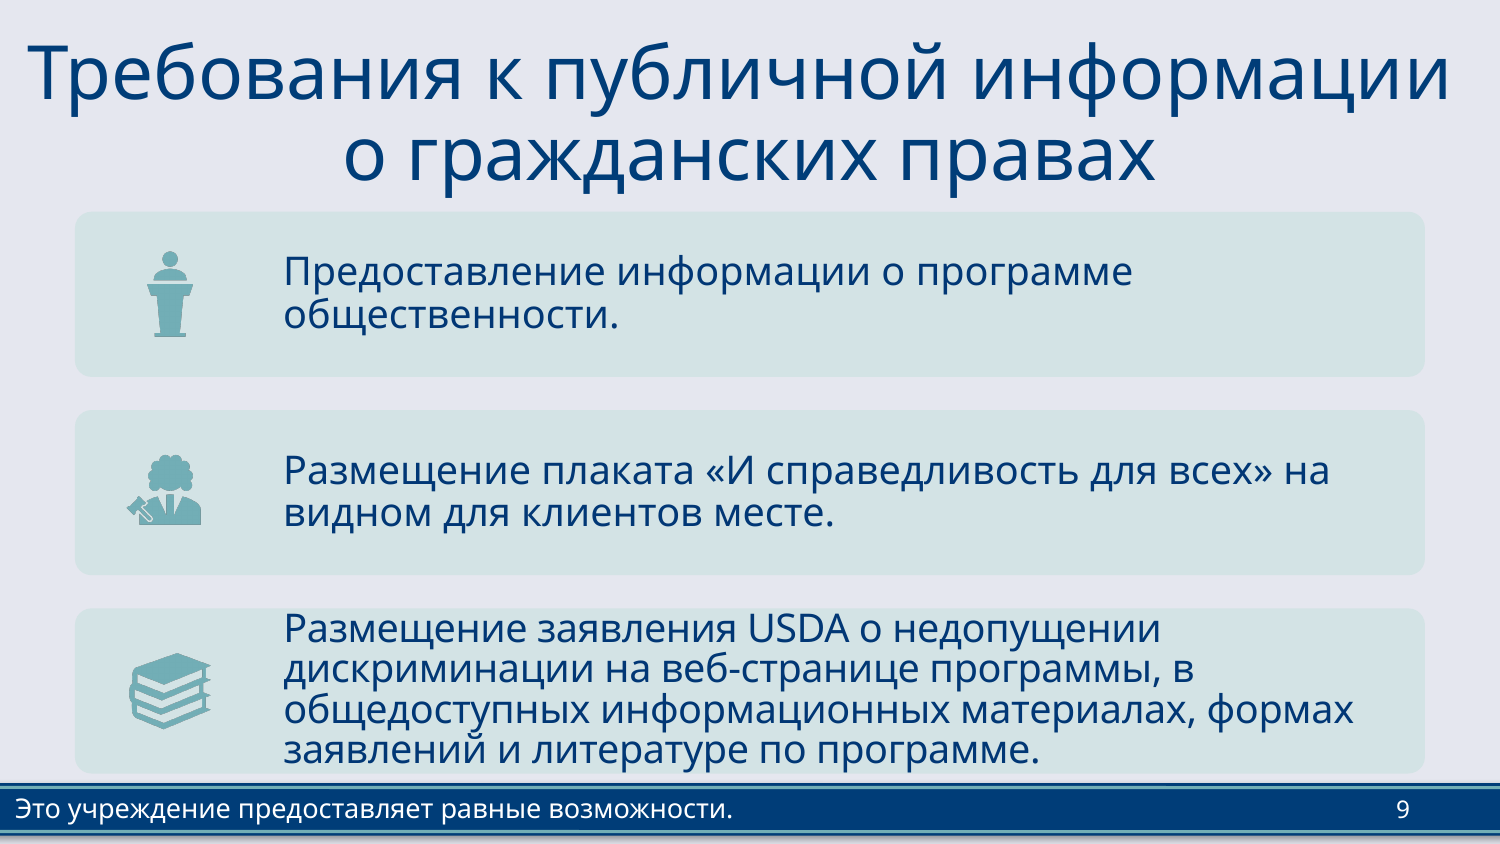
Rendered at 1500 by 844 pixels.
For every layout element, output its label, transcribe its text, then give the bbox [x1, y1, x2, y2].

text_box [74, 211, 1426, 774]
slide_number 9 [1074, 786, 1425, 832]
title Требования к публичной информации о гражданских правах [0, 21, 1500, 210]
